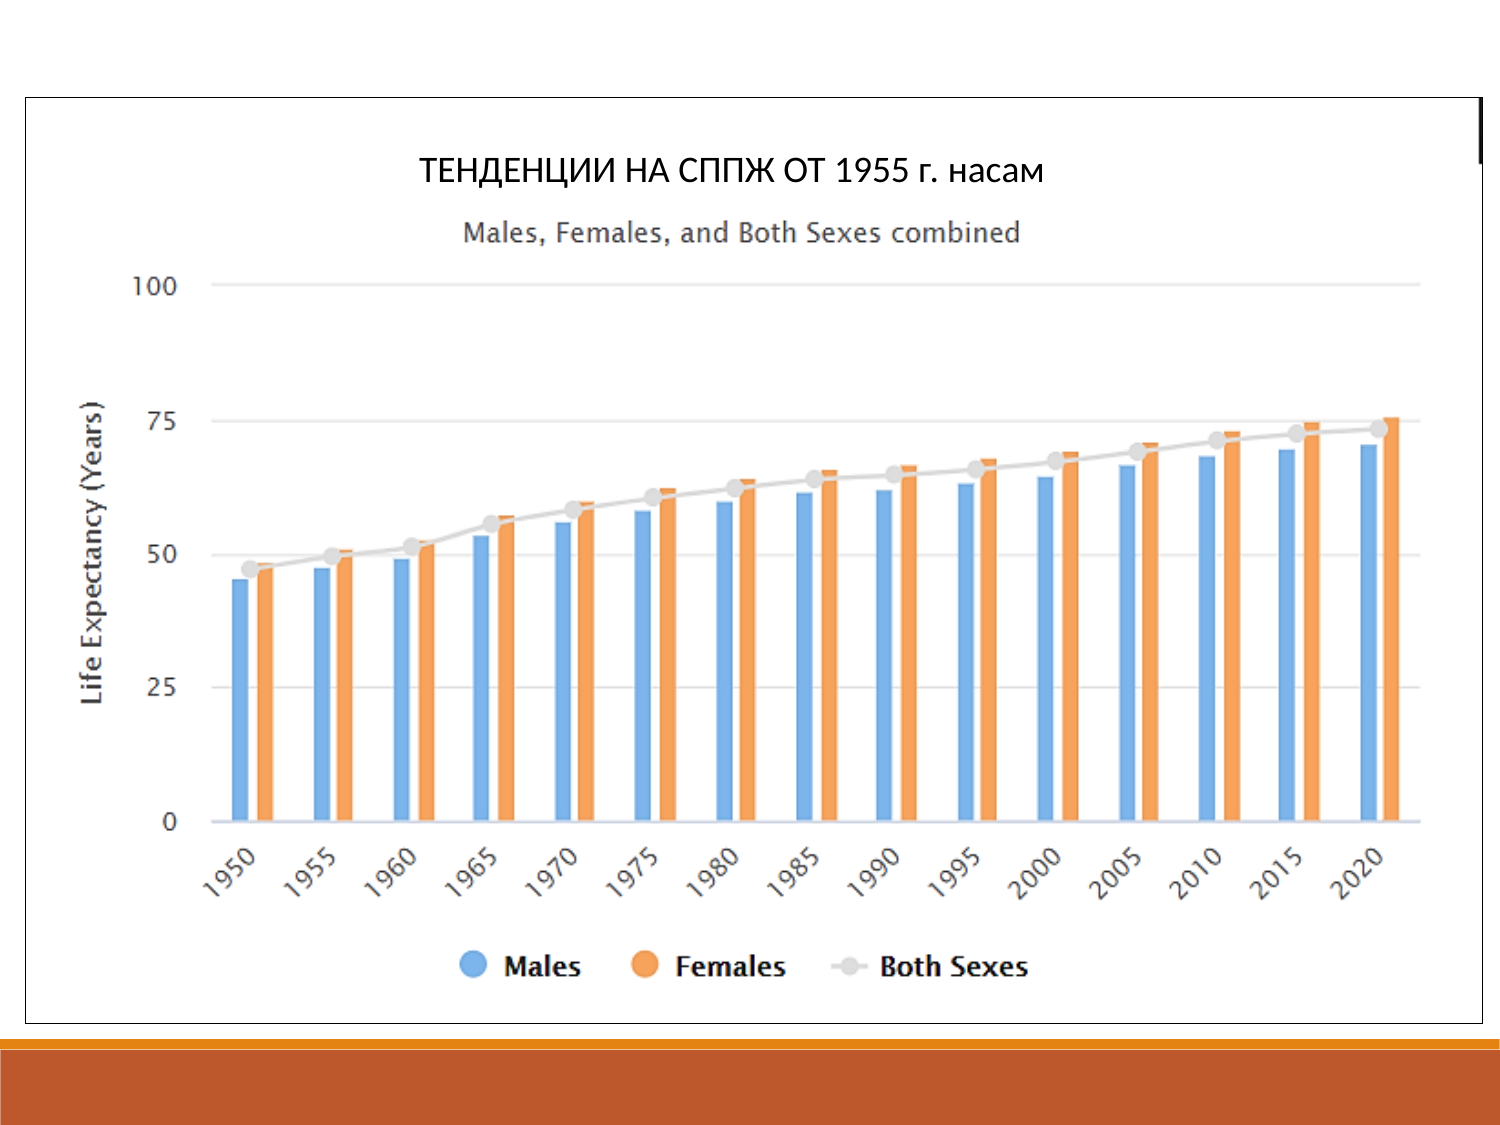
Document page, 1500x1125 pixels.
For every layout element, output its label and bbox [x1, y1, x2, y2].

picture [24, 96, 1483, 1024]
